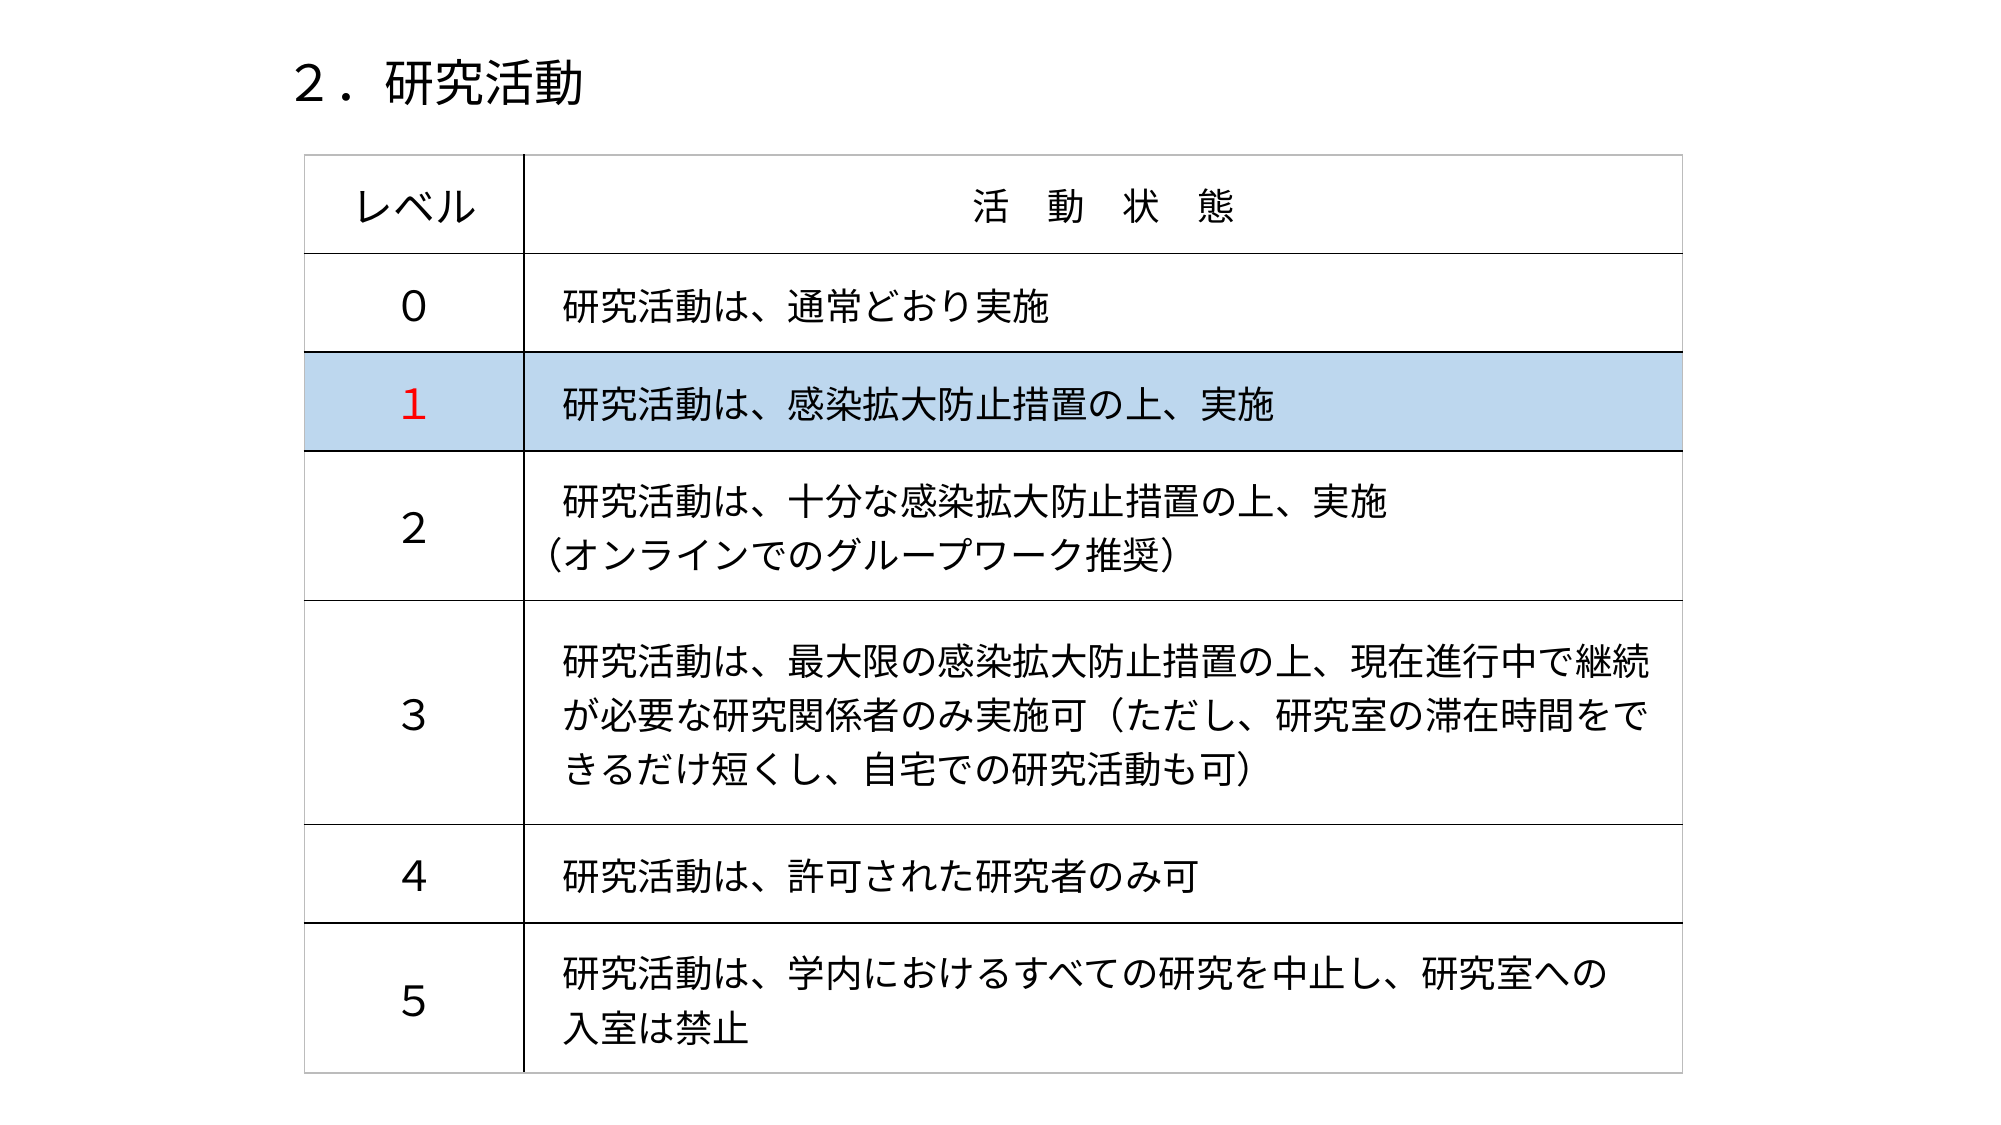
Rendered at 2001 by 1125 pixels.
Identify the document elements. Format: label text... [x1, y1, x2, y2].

table_cell １ [305, 353, 523, 450]
table_cell 研究活動は、最大限の感染拡大防止措置の上、現在進行中で継続 が必要な研究関係者のみ実施可（ただし、研究室の滞在時間をで きるだけ短くし、自宅での研究活動も可） [525, 601, 1682, 824]
table_cell 研究活動は、許可された研究者のみ可 [525, 825, 1682, 922]
table_cell 研究活動は、十分な感染拡大防止措置の上、実施 （オンラインでのグループワーク推奨） [525, 452, 1682, 600]
table_cell ５ [305, 924, 523, 1072]
table_cell ０ [305, 254, 523, 351]
table_header 活 動 状 態 [525, 156, 1682, 253]
table_cell ２ [305, 452, 523, 600]
table_cell 研究活動は、学内におけるすべての研究を中止し、研究室への 入室は禁止 [525, 924, 1682, 1072]
table_cell 研究活動は、感染拡大防止措置の上、実施 [525, 353, 1682, 450]
table_cell 研究活動は、通常どおり実施 [525, 254, 1682, 351]
text_box ２．研究活動 [269, 44, 707, 119]
table_header レベル [305, 156, 523, 253]
table_cell ４ [305, 825, 523, 922]
table_cell ３ [305, 601, 523, 824]
